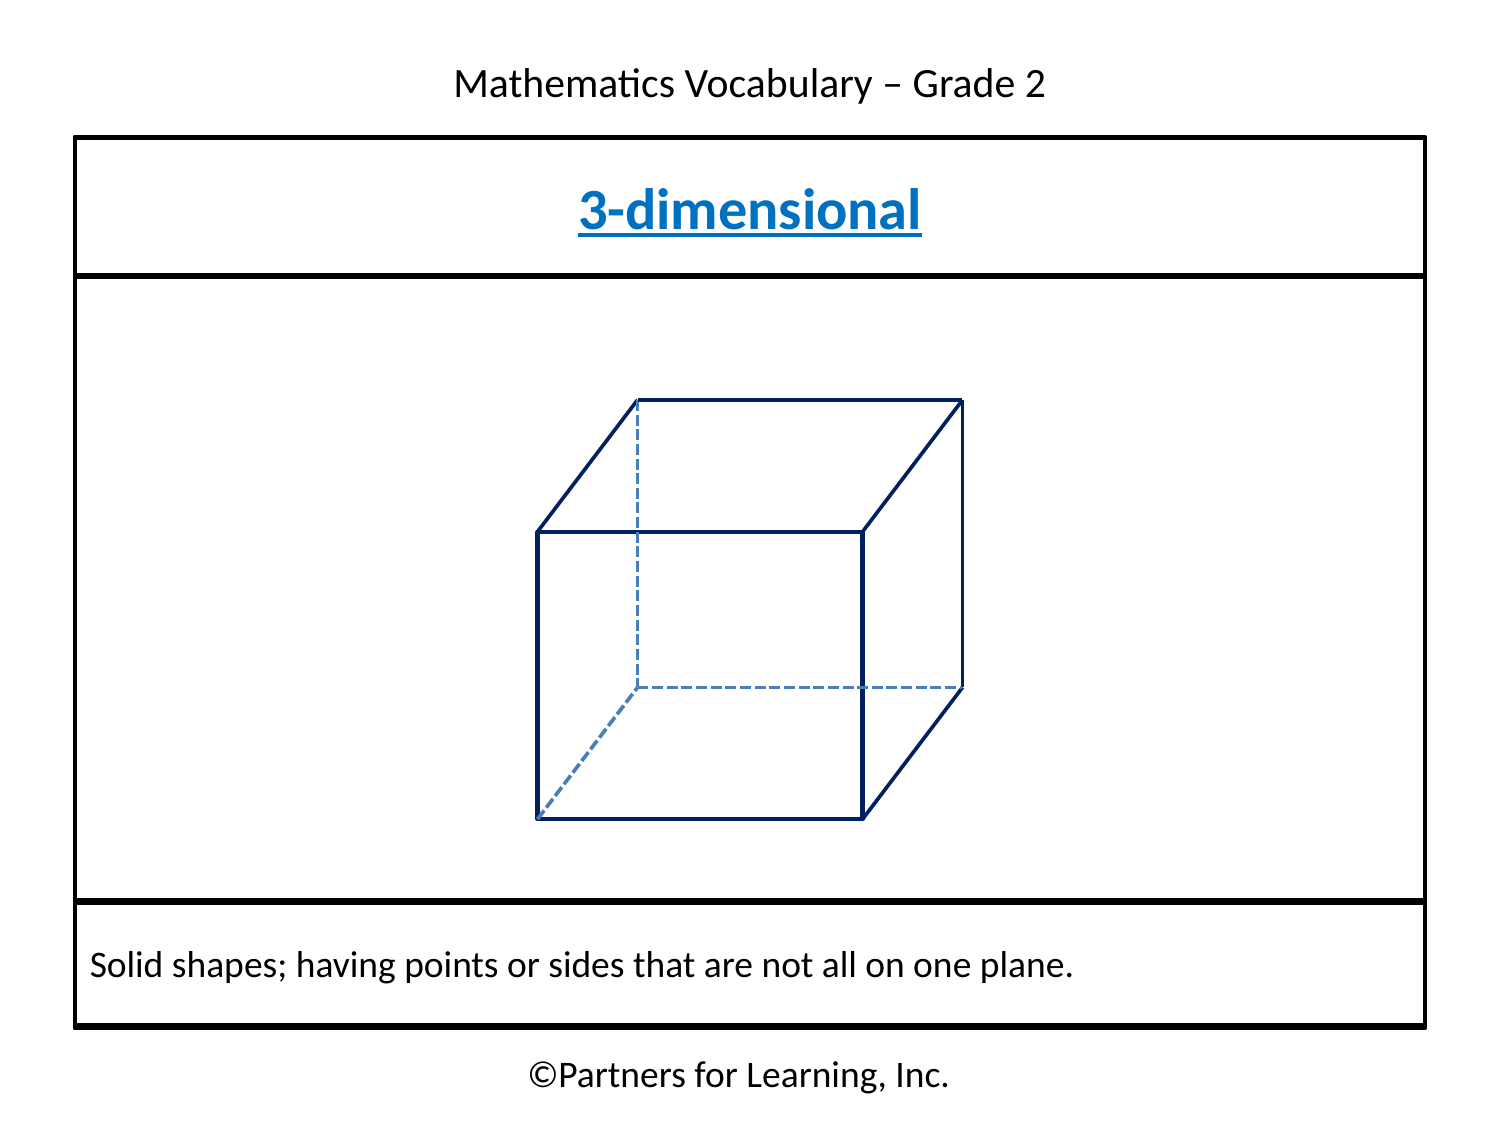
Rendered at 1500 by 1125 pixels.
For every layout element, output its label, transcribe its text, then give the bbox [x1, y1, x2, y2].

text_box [537, 399, 963, 820]
list Solid shapes; having points or sides that are not all on one plane. [75, 900, 1425, 1025]
footer ©Partners for Learning, Inc. [512, 1042, 988, 1103]
list 3-dimensional [75, 137, 1425, 275]
